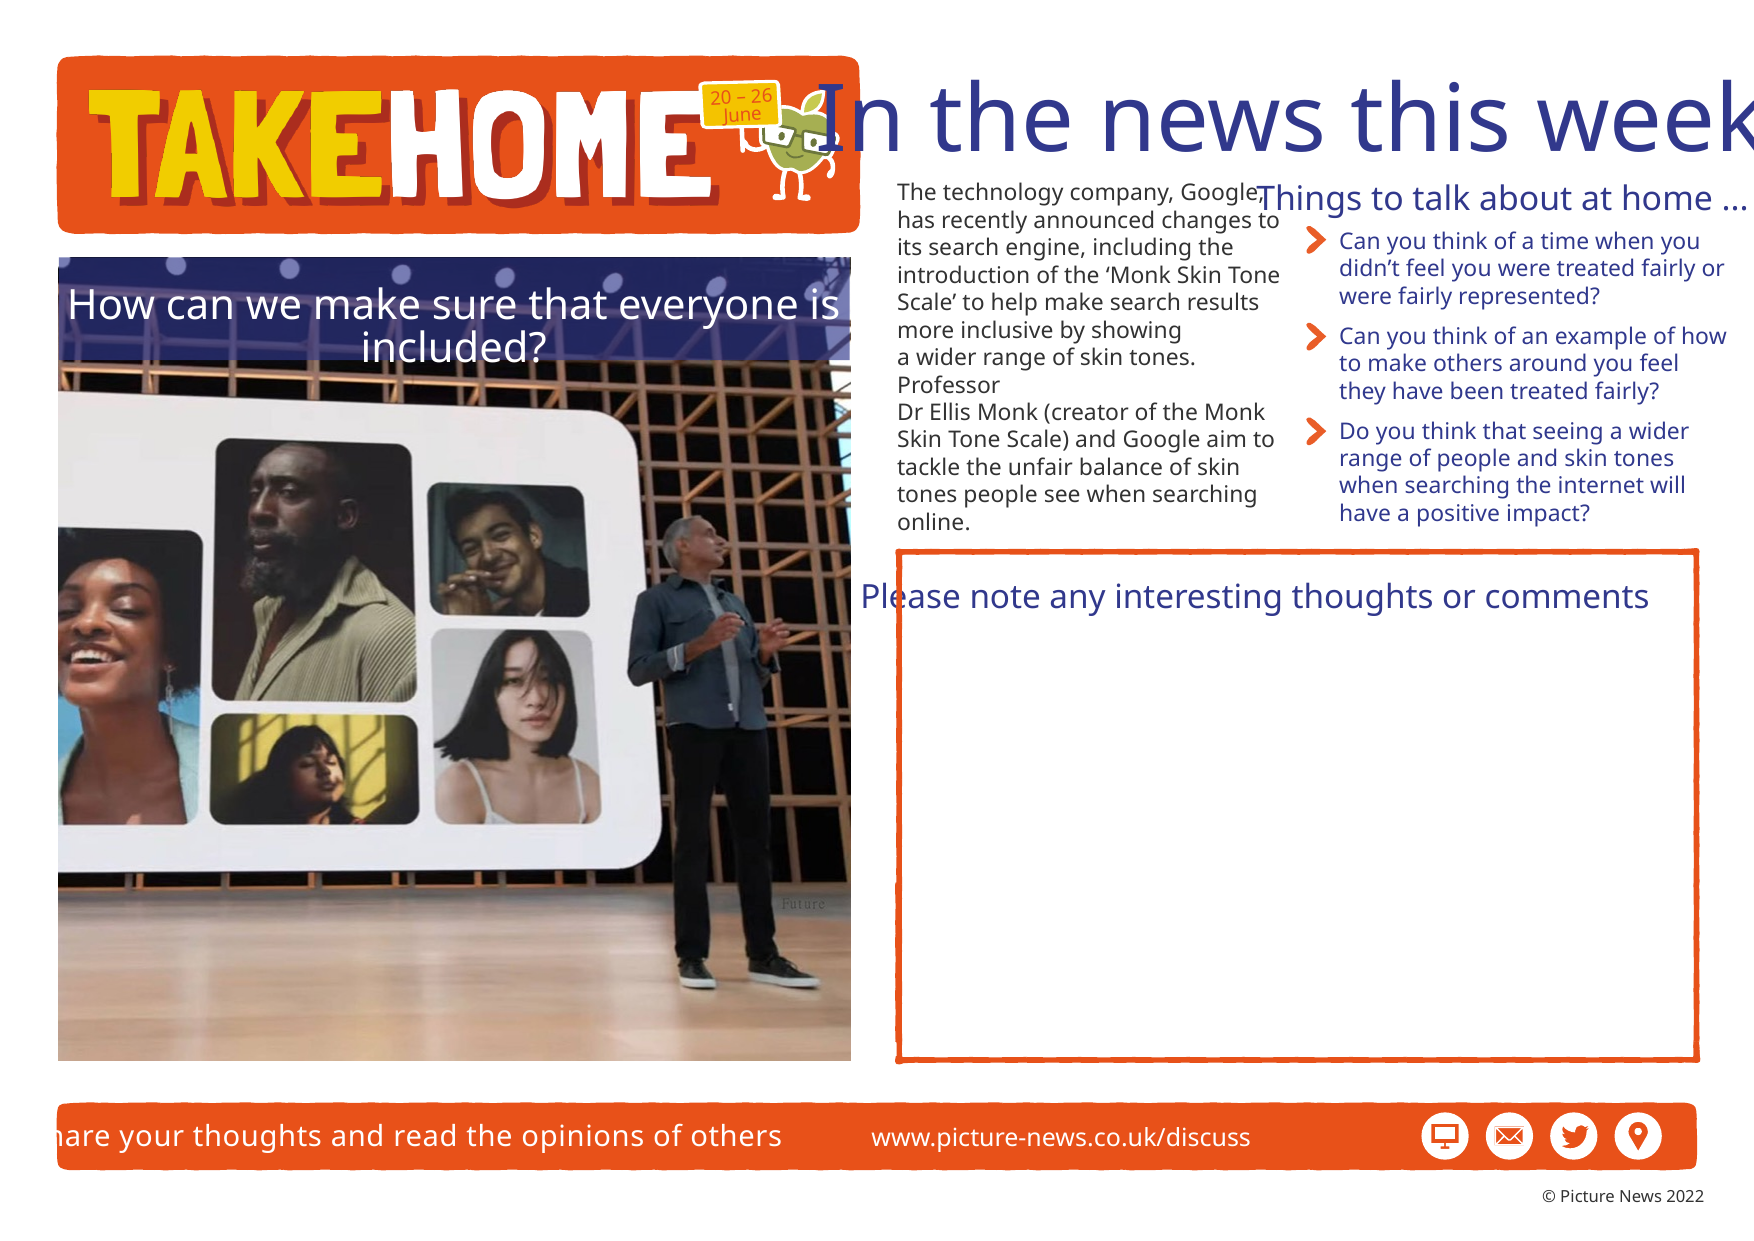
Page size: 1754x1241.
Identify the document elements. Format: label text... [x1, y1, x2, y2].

text_box [1306, 226, 1327, 254]
text_box [1306, 417, 1327, 446]
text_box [56, 1102, 1698, 1171]
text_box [698, 79, 840, 201]
text_box Can you think of a time when you didn’t feel you were treated fairly or were fairly represented? Can you think of an example of how to make others around you feel they have been treated fairly? Do you think that seeing a wider range of people and skin tones when searching the internet will have a positive impact? [1339, 226, 1729, 527]
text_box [895, 548, 1701, 1064]
text_box Things to talk about at home ... [1256, 169, 1754, 225]
picture [59, 55, 740, 233]
text_box Please note any interesting thoughts or comments [860, 567, 895, 623]
text_box [1306, 322, 1327, 351]
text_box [56, 55, 861, 235]
text_box In the news this week [815, 50, 1754, 178]
text_box © Picture News 2022 [1541, 1178, 1705, 1214]
picture [58, 257, 851, 1061]
text_box The technology company, Google, has recently announced changes to its search engine, including the introduction of the ‘Monk Skin Tone Scale’ to help make search results more inclusive by showing a wider range of skin tones. Professor Dr Ellis Monk (creator of the Monk Skin Tone Scale) and Google aim to tackle the unfair balance of skin tones people see when searching online. [897, 178, 1294, 535]
